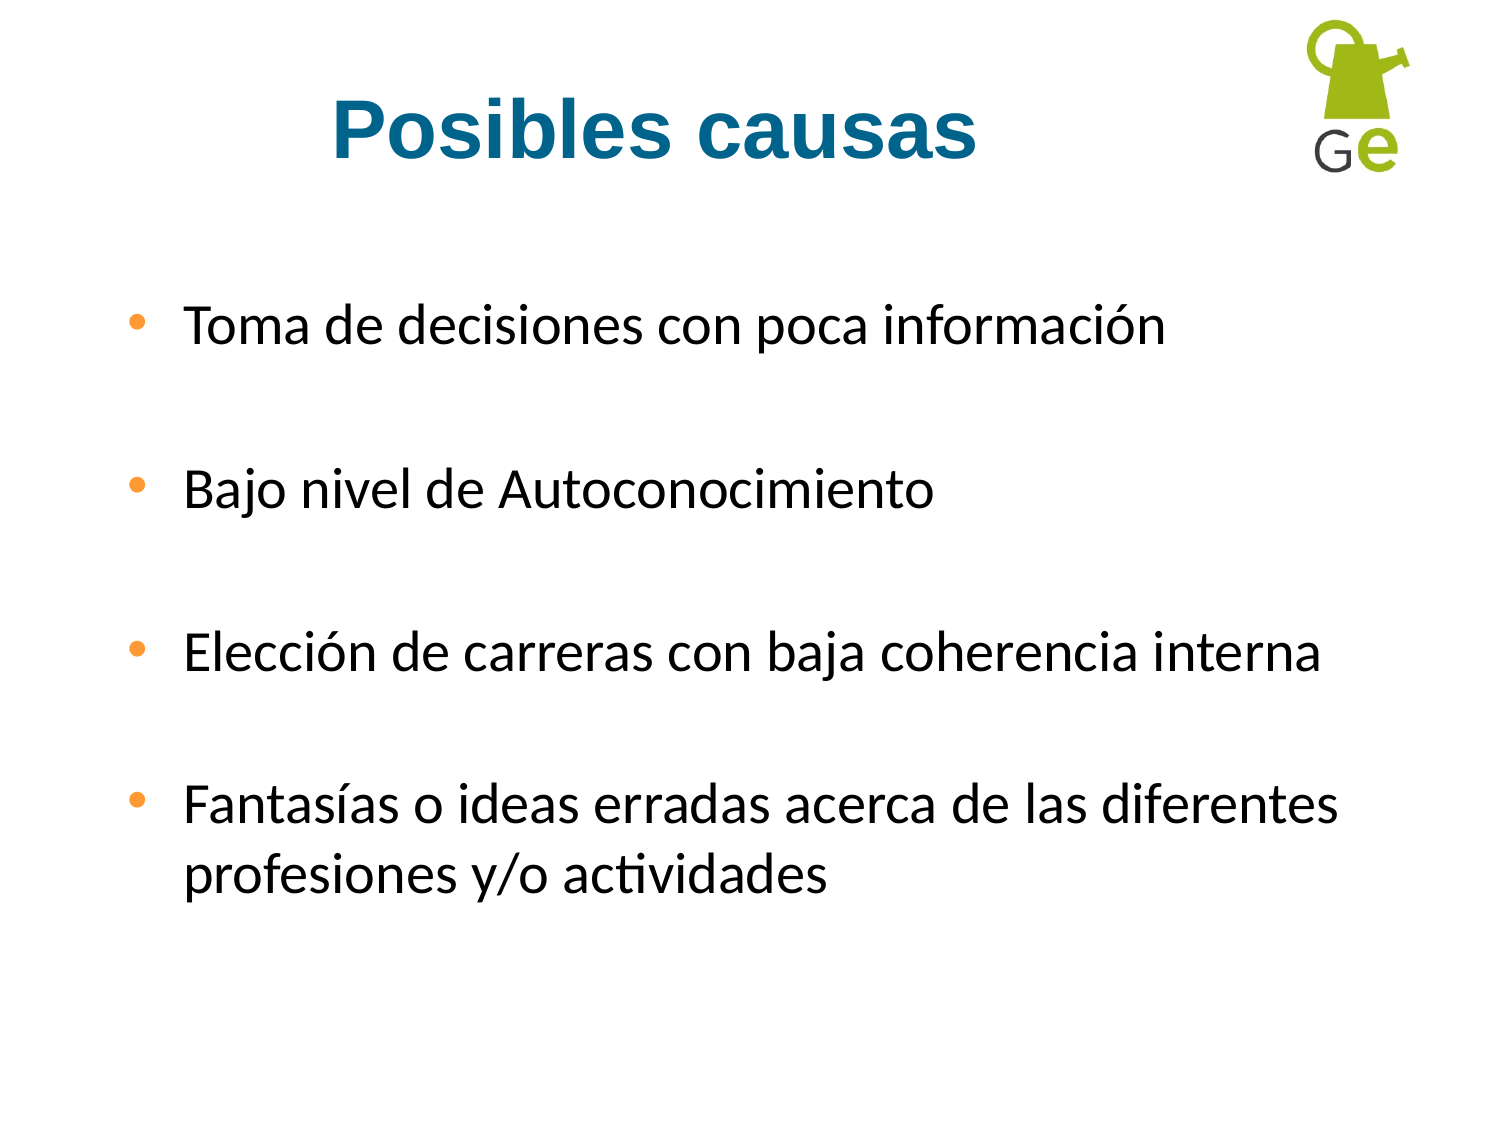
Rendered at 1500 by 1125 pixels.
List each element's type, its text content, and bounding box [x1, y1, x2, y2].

picture [1222, 11, 1487, 182]
list Toma de decisiones con poca información Bajo nivel de Autoconocimiento Elección de carreras con baja coherencia interna Fantasías o ideas erradas acerca de las diferentes profesiones y/o actividades [111, 278, 1365, 1083]
title Posibles causas [29, 30, 1305, 219]
